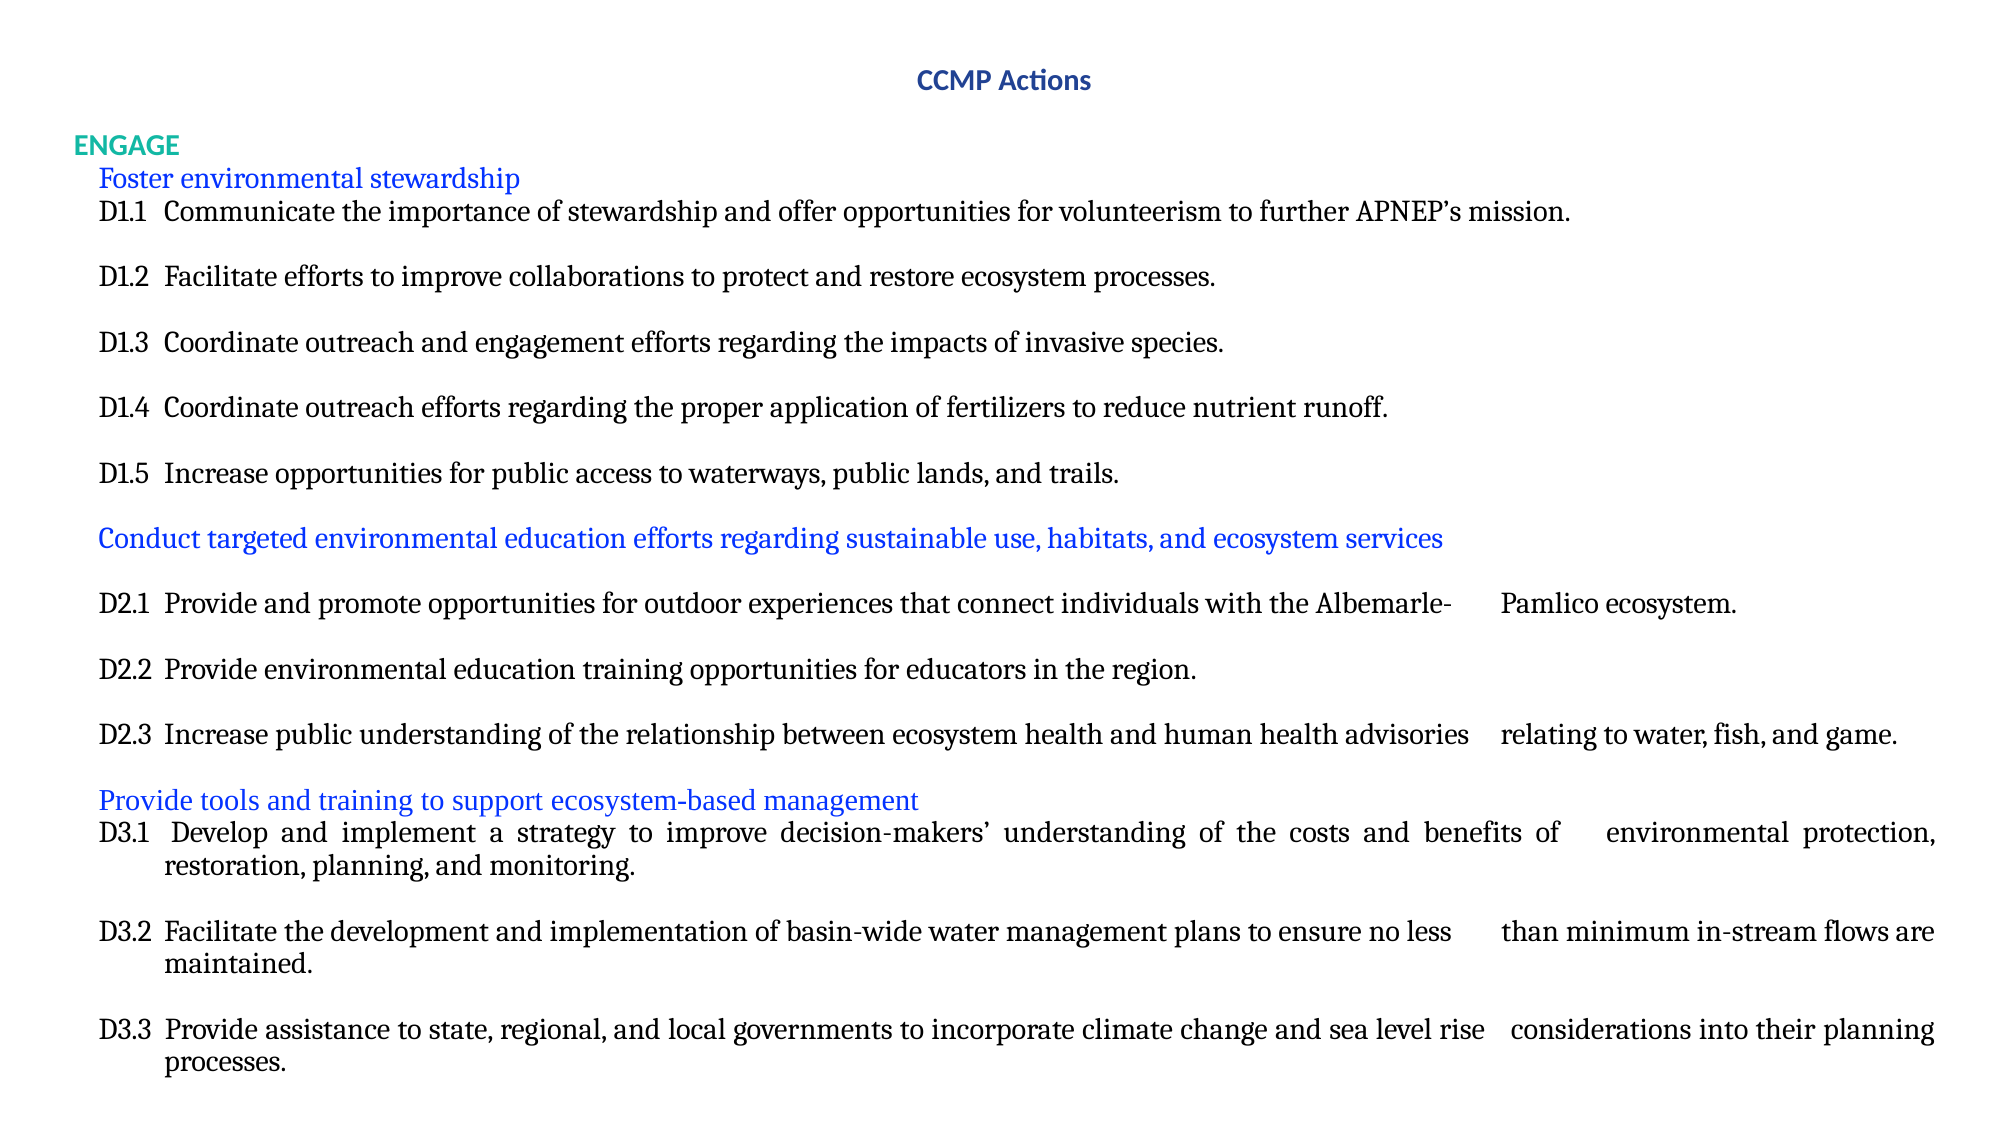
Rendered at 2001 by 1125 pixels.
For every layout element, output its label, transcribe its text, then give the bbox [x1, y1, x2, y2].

subtitle CCMP Actions ENGAGE Foster environmental stewardship D1.1 Communicate the importance of stewardship and offer opportunities for volunteerism to further APNEP’s mission. D1.2 Facilitate efforts to improve collaborations to protect and restore ecosystem processes. D1.3 Coordinate outreach and engagement efforts regarding the impacts of invasive species. D1.4 Coordinate outreach efforts regarding the proper application of fertilizers to reduce nutrient runoff. D1.5 Increase opportunities for public access to waterways, public lands, and trails. Conduct targeted environmental education efforts regarding sustainable use, habitats, and ecosystem services D2.1 Provide and promote opportunities for outdoor experiences that connect individuals with the Albemarle- Pamlico ecosystem. D2.2 Provide environmental education training opportunities for educators in the region. D2.3 Increase public understanding of the relationship between ecosystem health and human health advisories relating to water, fish, and game. Provide tools and training to support ecosystem-based management D3.1 Develop and implement a strategy to improve decision-makers’ understanding of the costs and benefits of environmental protection, restoration, planning, and monitoring. D3.2 Facilitate the development and implementation of basin-wide water management plans to ensure no less than minimum in-stream flows are maintained. D3.3 Provide assistance to state, regional, and local governments to incorporate climate change and sea level rise considerations into their planning processes. [58, 56, 1950, 1093]
